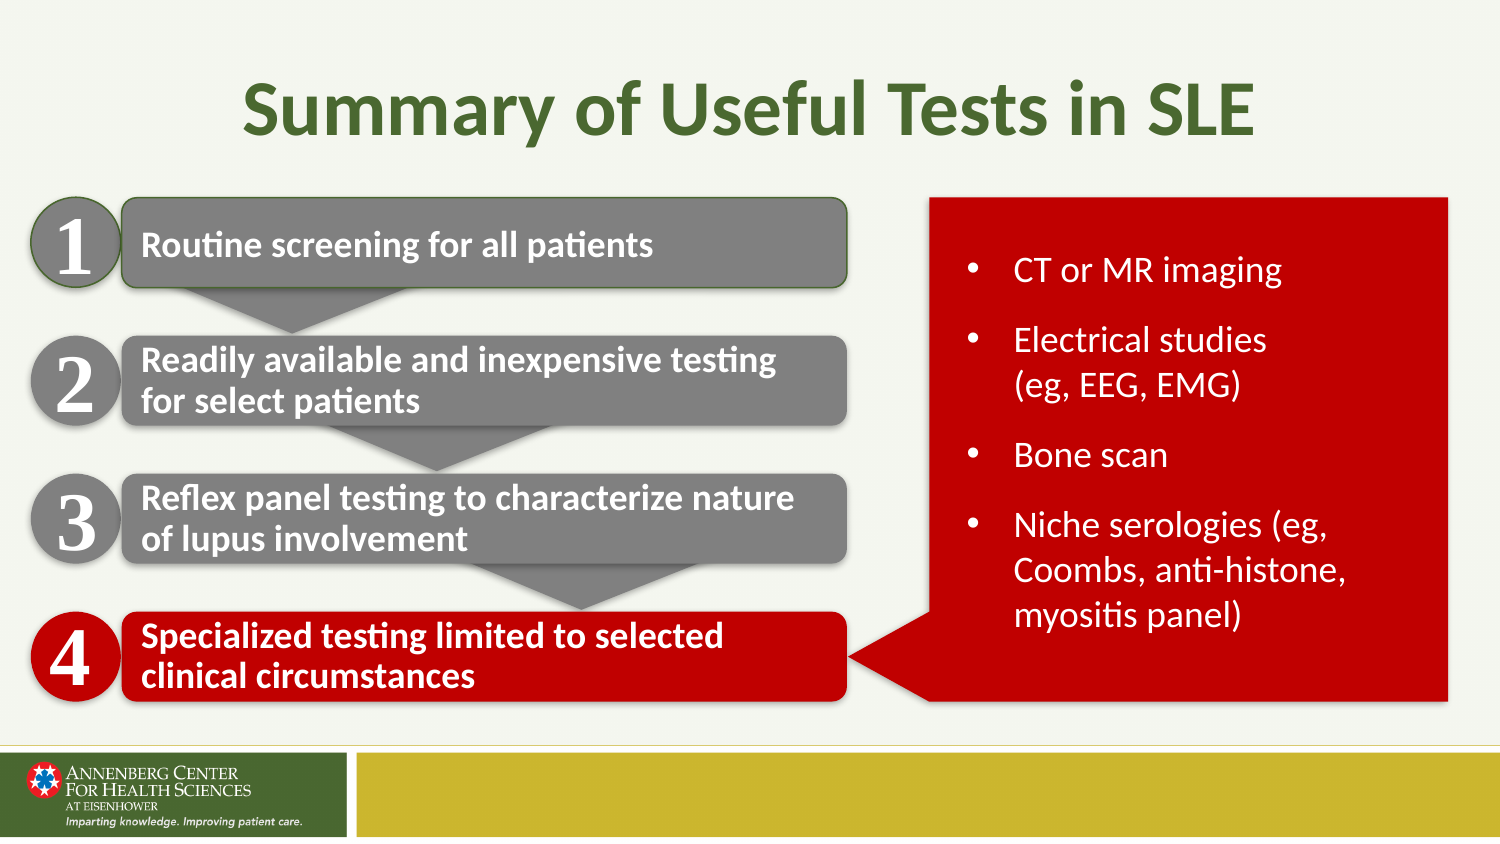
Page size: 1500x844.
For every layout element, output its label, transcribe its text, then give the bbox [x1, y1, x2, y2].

text_box Routine screening for all patients [126, 196, 848, 289]
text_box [30, 183, 122, 301]
picture [0, 0, 1500, 844]
text_box [30, 352, 40, 410]
text_box [30, 489, 41, 549]
text_box [847, 197, 1449, 703]
text_box 4 [34, 595, 107, 710]
title Summary of Useful Tests in SLE [75, 33, 1425, 175]
text_box Readily available and inexpensive testing for select patients [120, 334, 848, 427]
text_box [107, 623, 122, 691]
text_box Specialized testing limited to selected clinical circumstances [120, 610, 848, 703]
text_box [489, 572, 679, 609]
text_box 3 [41, 459, 114, 575]
text_box [346, 434, 533, 471]
text_box [30, 638, 34, 676]
text_box CT or MR imaging Electrical studies (eg, EEG, EMG) Bone scan Niche serologies (eg, Coombs, anti-histone, myositis panel) [951, 237, 1432, 643]
text_box Reflex panel testing to characterize nature of lupus involvement [120, 472, 848, 565]
text_box 2 [40, 321, 113, 437]
text_box [200, 296, 390, 334]
